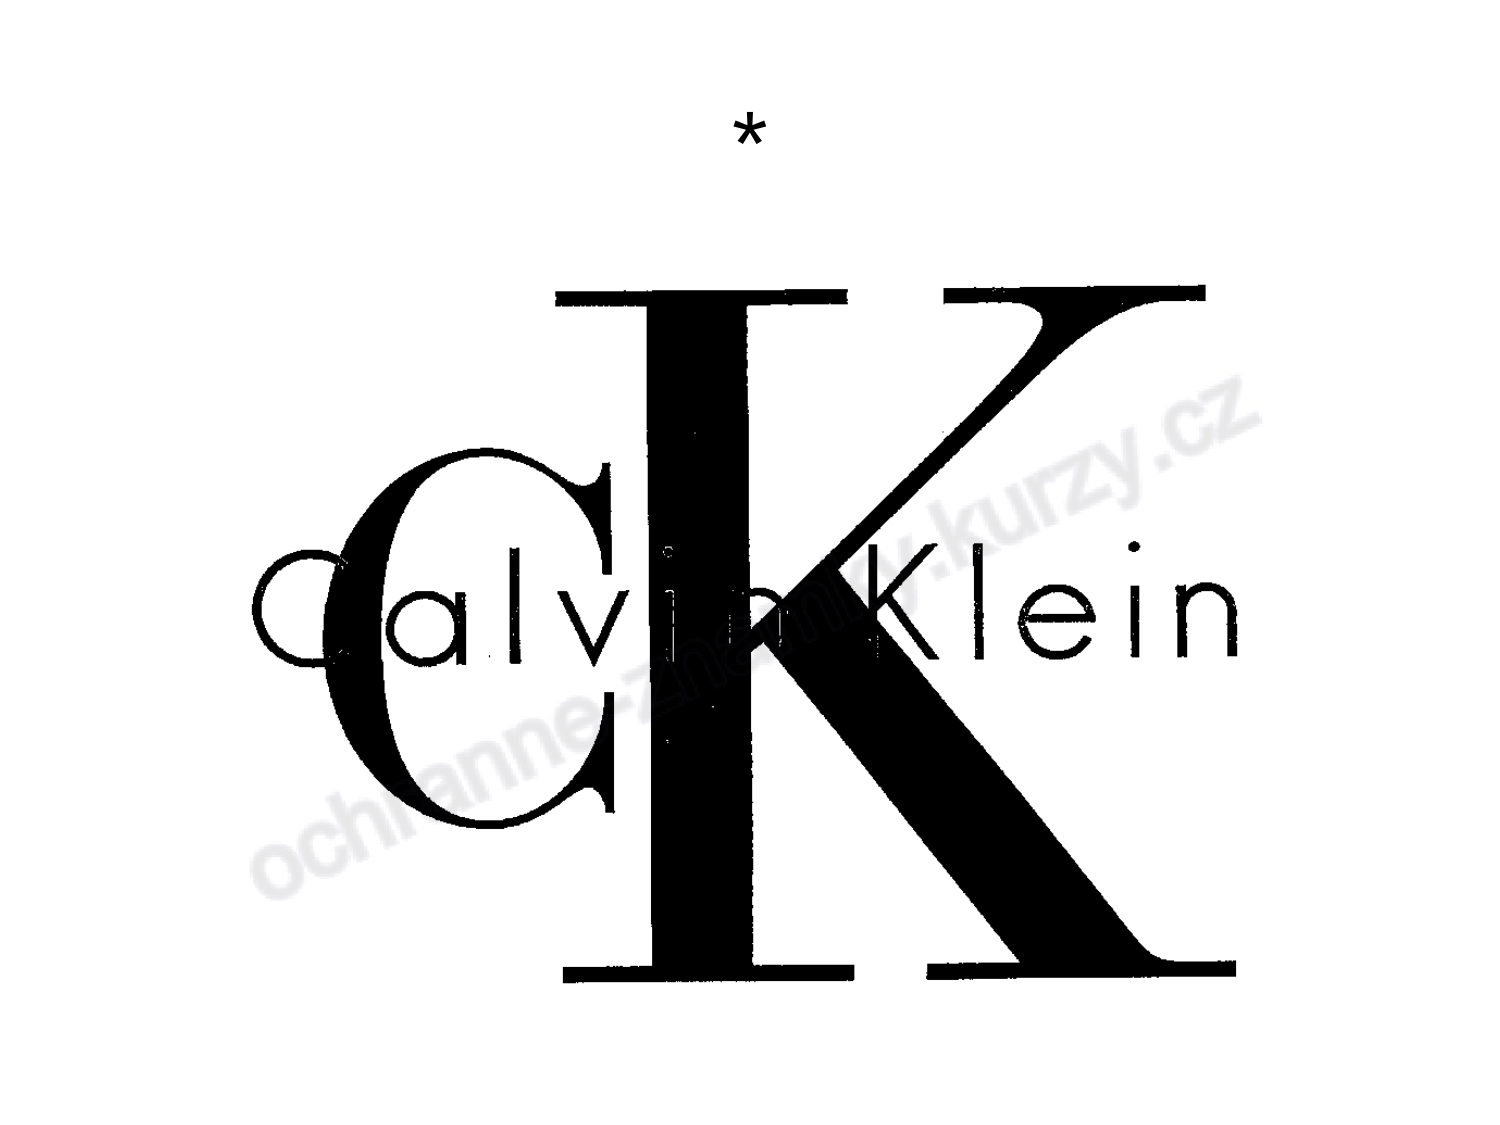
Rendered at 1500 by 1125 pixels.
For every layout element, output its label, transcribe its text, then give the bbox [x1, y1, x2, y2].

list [228, 262, 1272, 1006]
title * [75, 45, 1425, 233]
